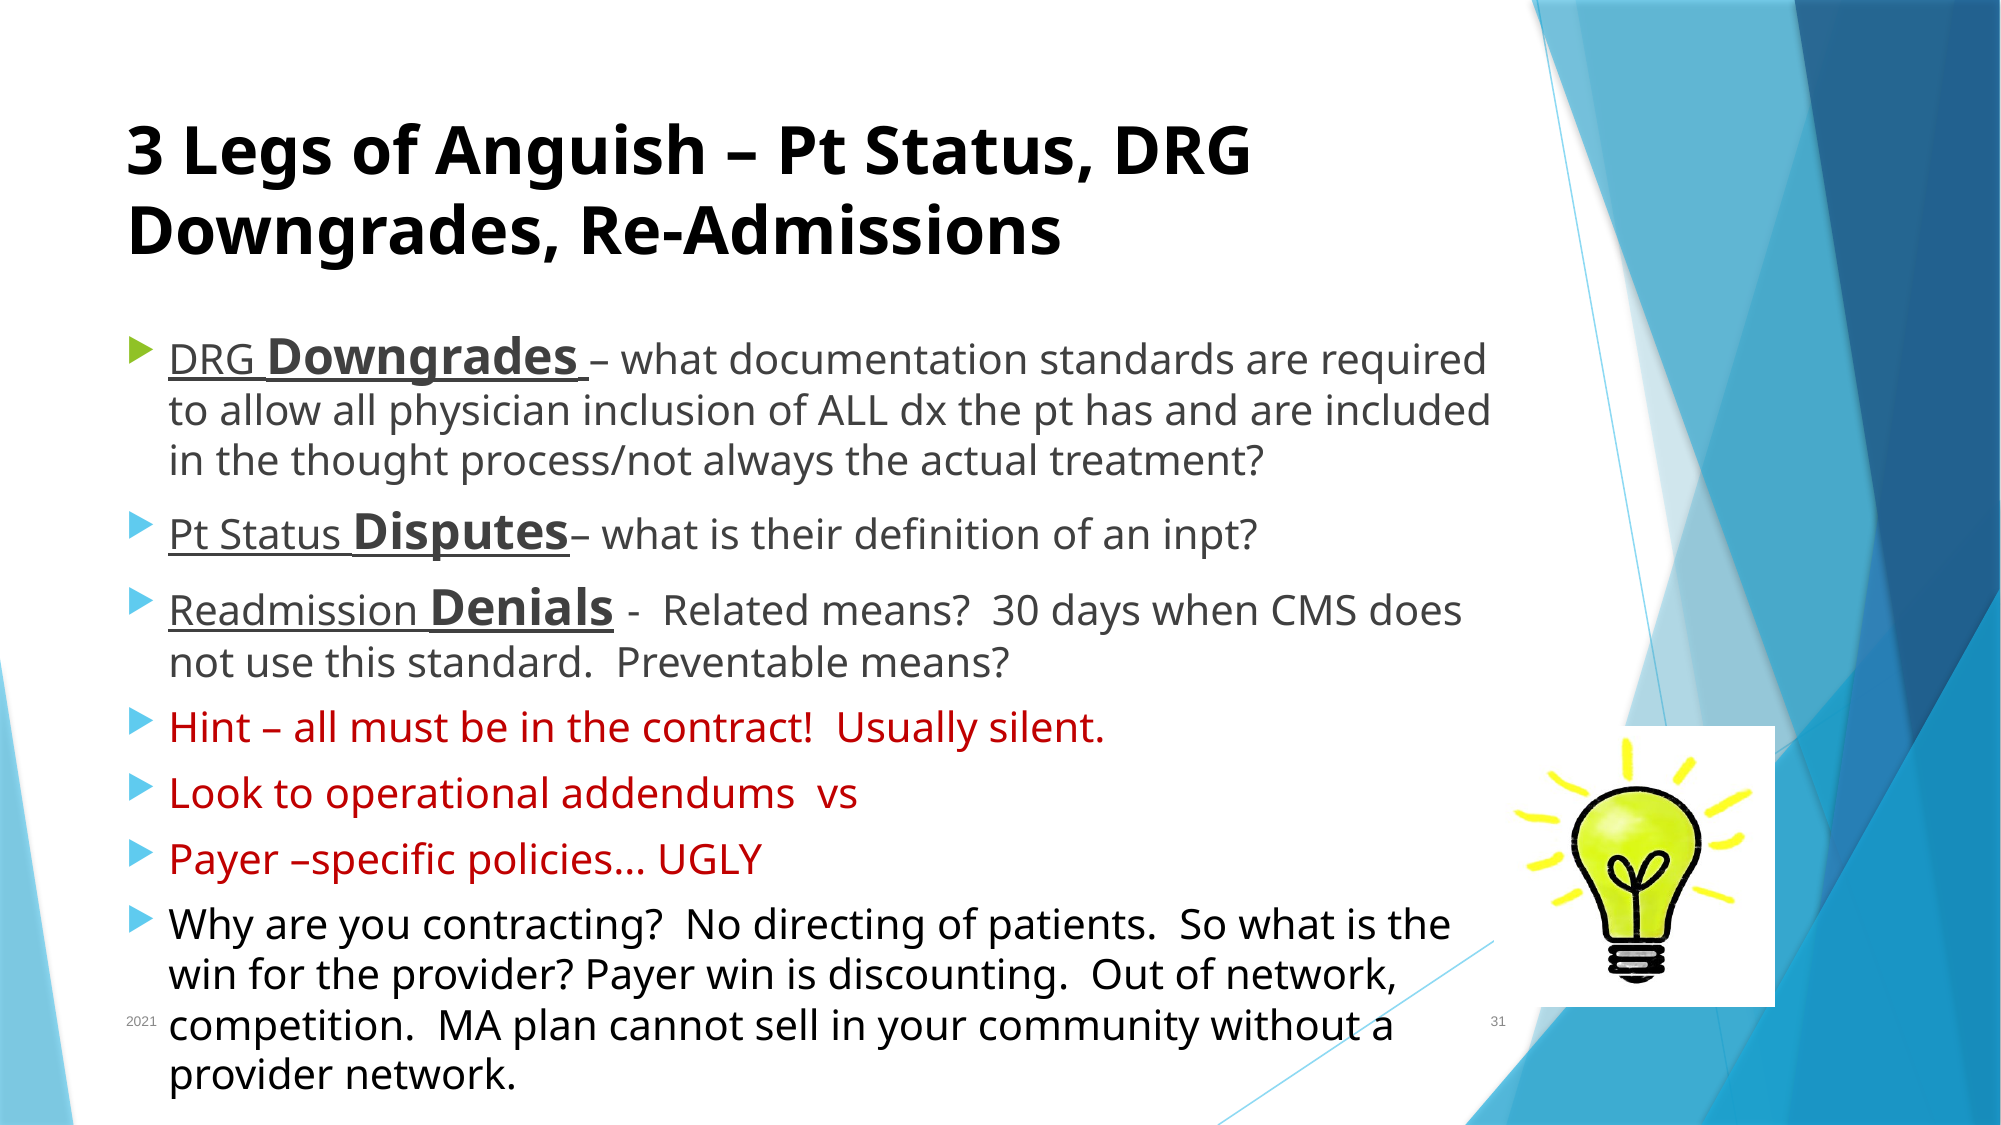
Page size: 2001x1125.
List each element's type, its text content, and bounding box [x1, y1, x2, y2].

slide_number 31 [1409, 991, 1522, 1051]
list DRG Downgrades – what documentation standards are required to allow all physician inclusion of ALL dx the pt has and are included in the thought process/not always the actual treatment? Pt Status Disputes– what is their definition of an inpt? Readmission Denials - Related means? 30 days when CMS does not use this standard. Preventable means? Hint – all must be in the contract! Usually silent. Look to operational addendums vs Payer –specific policies… UGLY Why are you contracting? No directing of patients. So what is the win for the provider? Payer win is discounting. Out of network, competition. MA plan cannot sell in your community without a provider network. [111, 316, 1522, 992]
title 3 Legs of Anguish – Pt Status, DRG Downgrades, Re-Admissions [111, 99, 1522, 316]
footer 2021 [111, 991, 1145, 1051]
picture [1494, 725, 1775, 1008]
